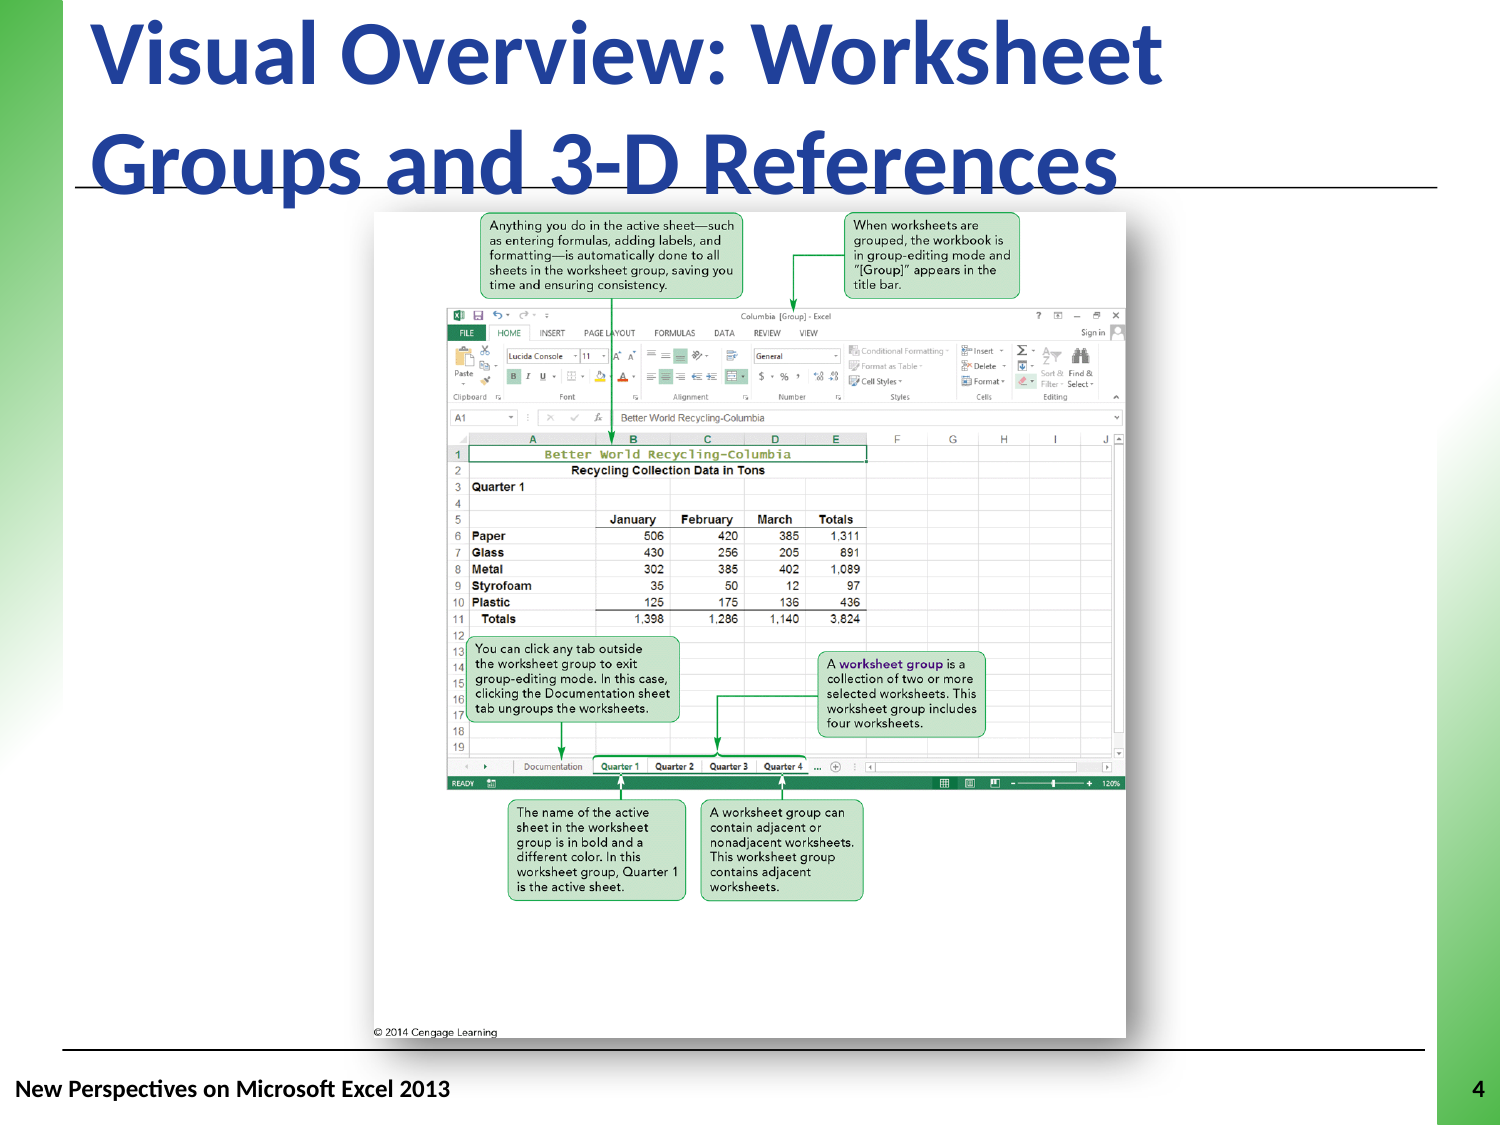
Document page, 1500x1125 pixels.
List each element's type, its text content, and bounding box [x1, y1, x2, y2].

slide_number 4 [1412, 1050, 1500, 1125]
footer New Perspectives on Microsoft Excel 2013 [0, 1050, 1350, 1125]
picture [374, 212, 1126, 1038]
title Visual Overview: Worksheet Groups and 3-D References [74, 24, 1438, 181]
